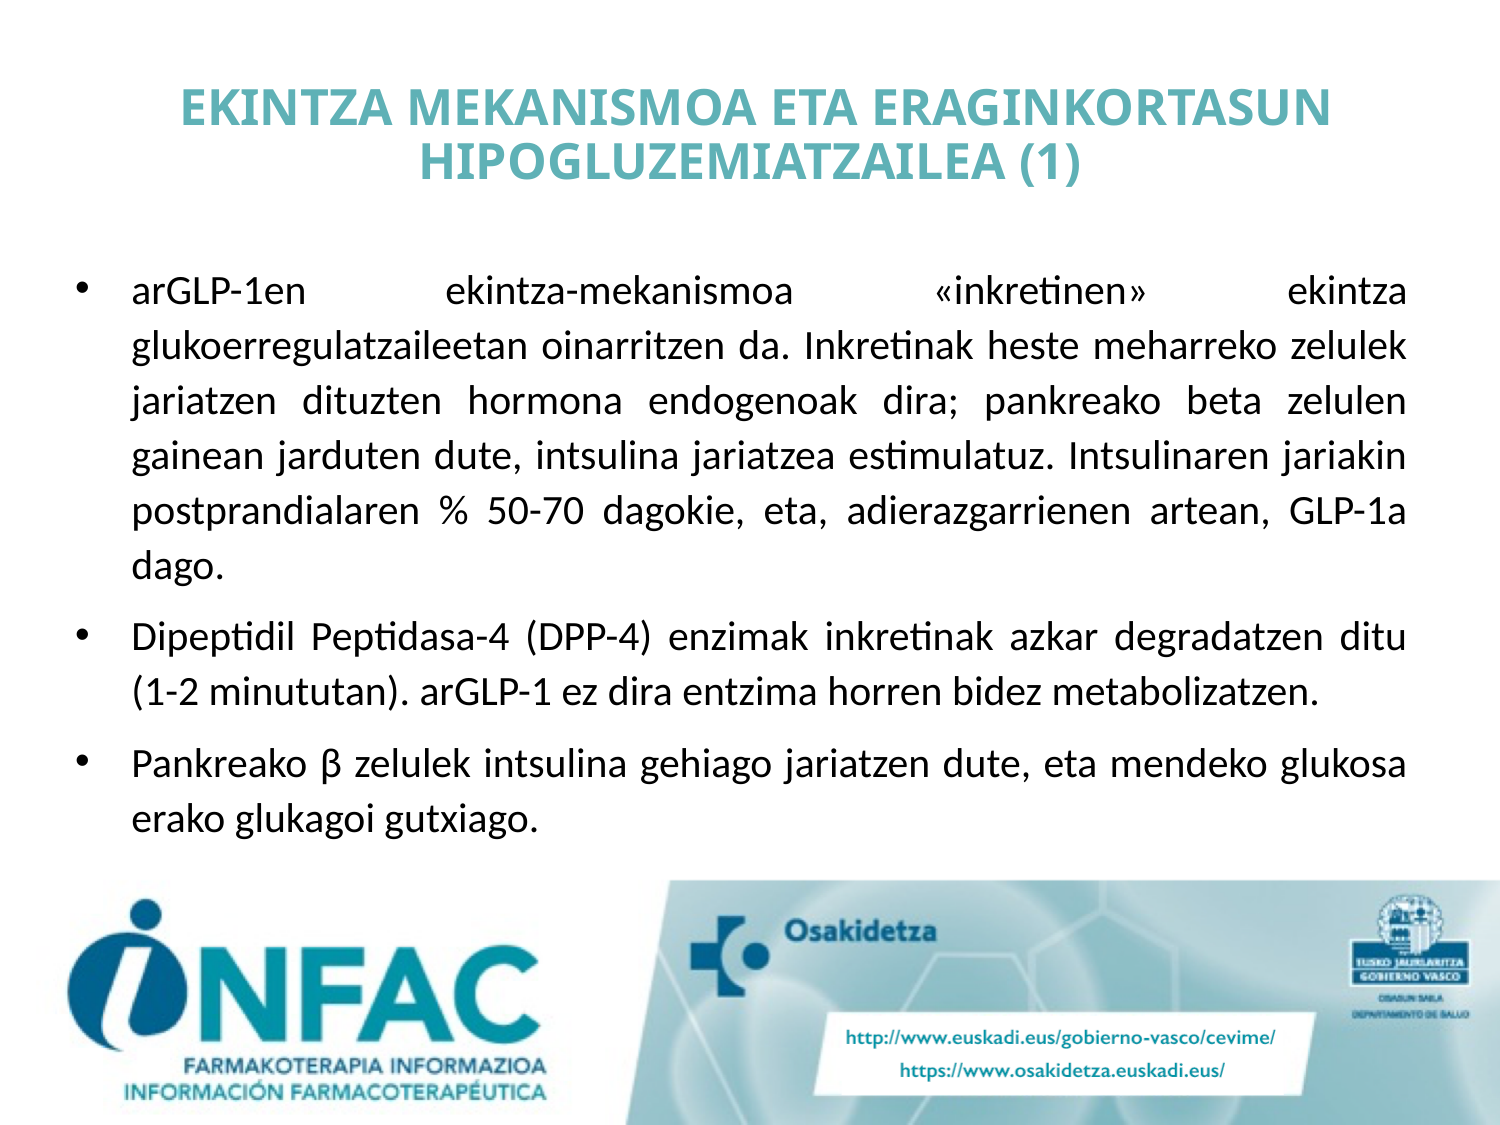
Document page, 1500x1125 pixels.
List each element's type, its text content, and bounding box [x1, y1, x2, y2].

subtitle arGLP-1en ekintza-mekanismoa «inkretinen» ekintza glukoerregulatzaileetan oinarritzen da. Inkretinak heste meharreko zelulek jariatzen dituzten hormona endogenoak dira; pankreako beta zelulen gainean jarduten dute, intsulina jariatzea estimulatuz. Intsulinaren jariakin postprandialaren % 50-70 dagokie, eta, adierazgarrienen artean, GLP-1a dago. Dipeptidil Peptidasa-4 (DPP-4) enzimak inkretinak azkar degradatzen ditu (1-2 minututan). arGLP-1 ez dira entzima horren bidez metabolizatzen. Pankreako β zelulek intsulina gehiago jariatzen dute, eta mendeko glukosa erako glukagoi gutxiago. [60, 250, 1424, 988]
title EKINTZA MEKANISMOA ETA ERAGINKORTASUN HIPOGLUZEMIATZAILEA (1) [89, 34, 1424, 198]
picture [0, 0, 1500, 1125]
